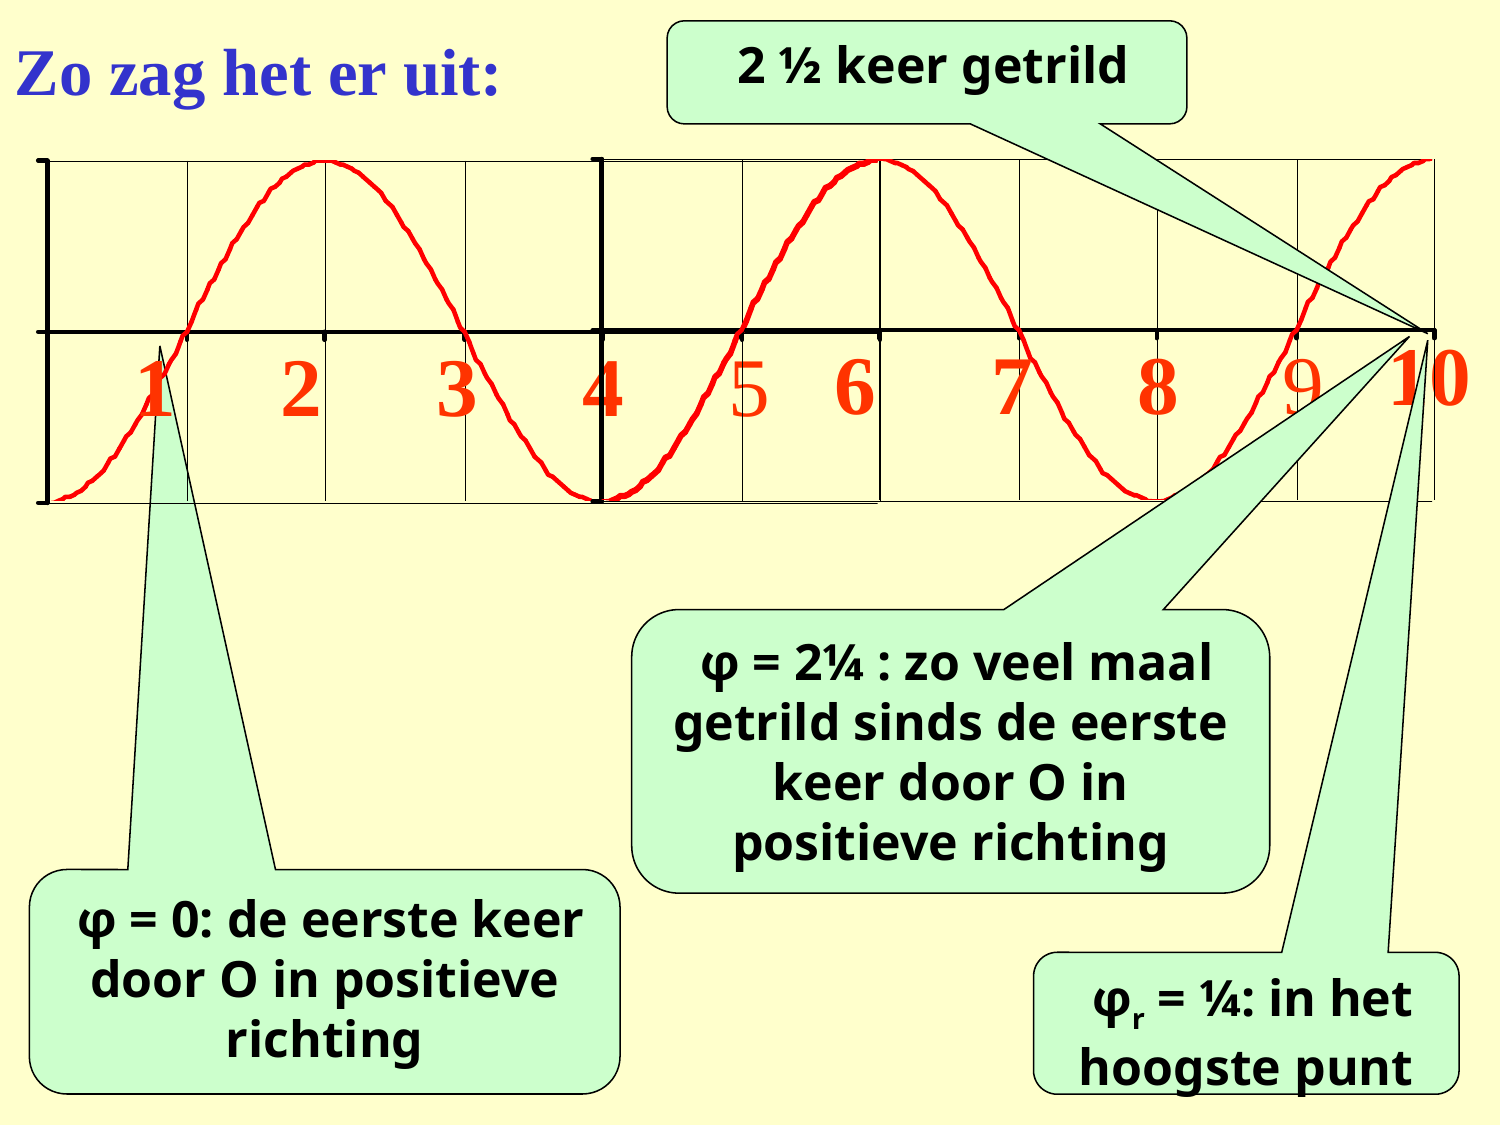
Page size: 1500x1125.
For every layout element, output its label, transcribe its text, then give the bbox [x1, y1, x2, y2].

text_box Zo zag het er uit: [0, 0, 1500, 138]
text_box φr = ¼: in het hoogste punt [1033, 523, 1460, 1095]
text_box 2 ½ keer getrild [667, 20, 1187, 147]
text_box φ = 2¼ : zo veel maal getrild sinds de eerste keer door O in positieve richting [631, 523, 1270, 894]
text_box φ = 0: de eerste keer door O in positieve richting [29, 523, 621, 1094]
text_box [35, 148, 1500, 514]
